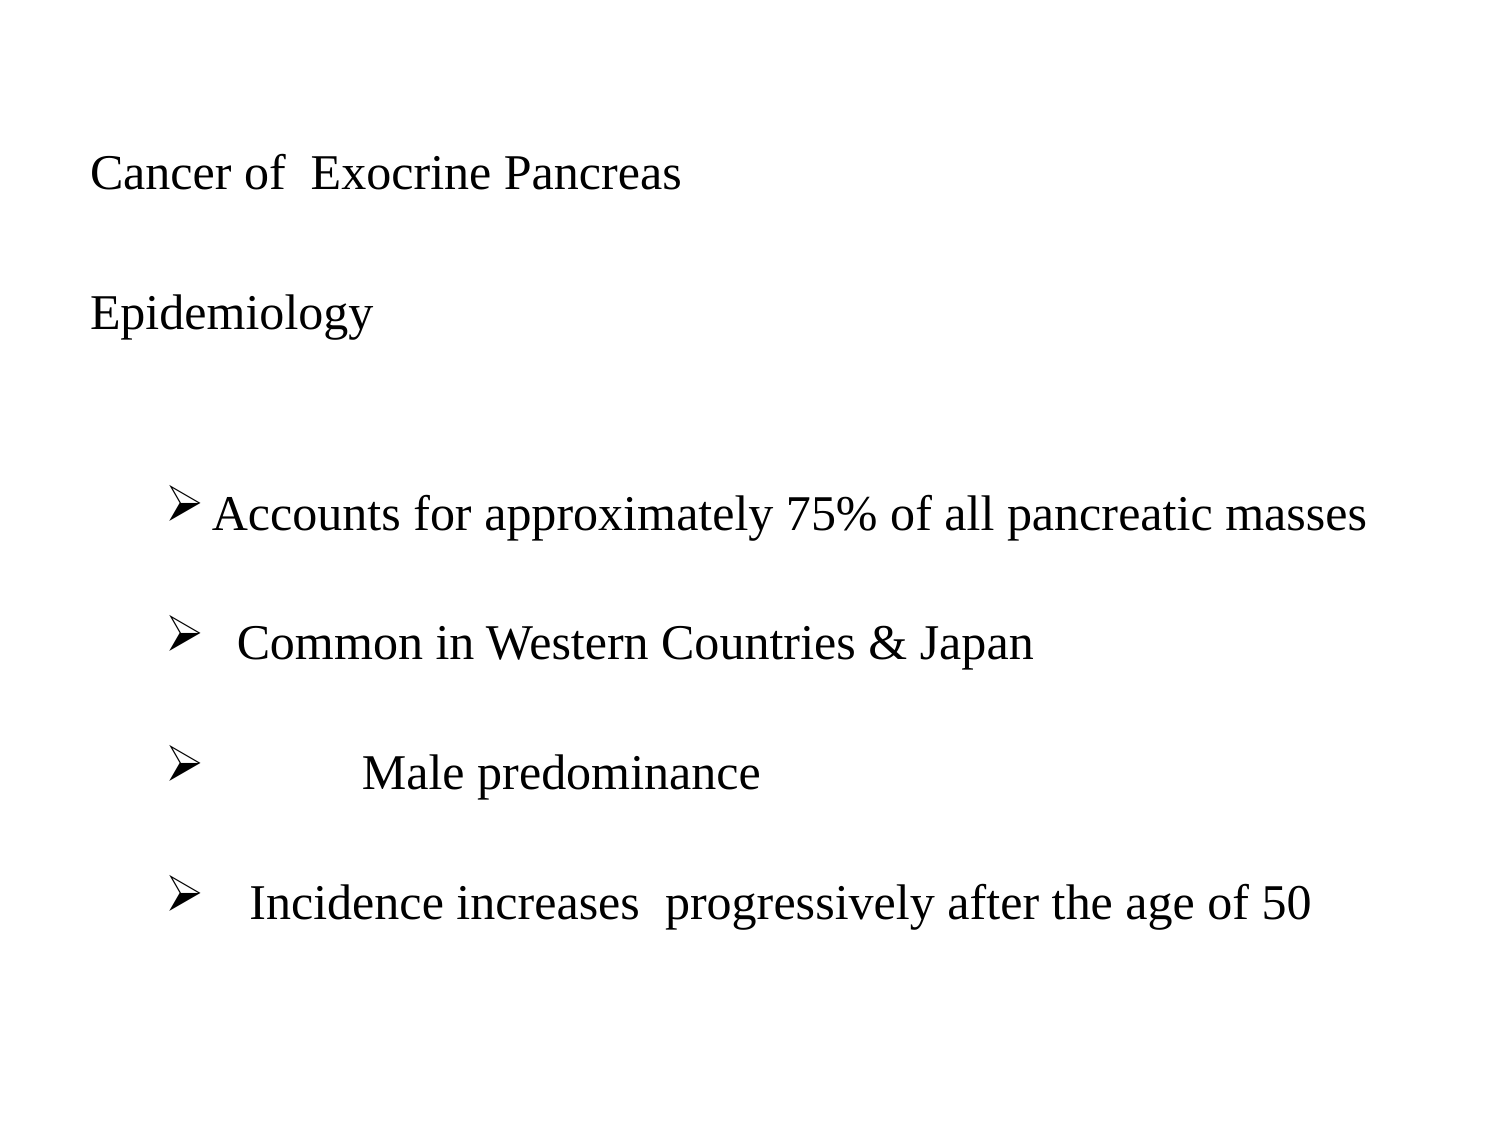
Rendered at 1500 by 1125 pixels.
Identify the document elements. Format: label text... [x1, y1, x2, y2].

list Cancer of Exocrine Pancreas Epidemiology Accounts for approximately 75% of all pancreatic masses Common in Western Countries & Japan Male predominance Incidence increases progressively after the age of 50 [75, 62, 1425, 1005]
